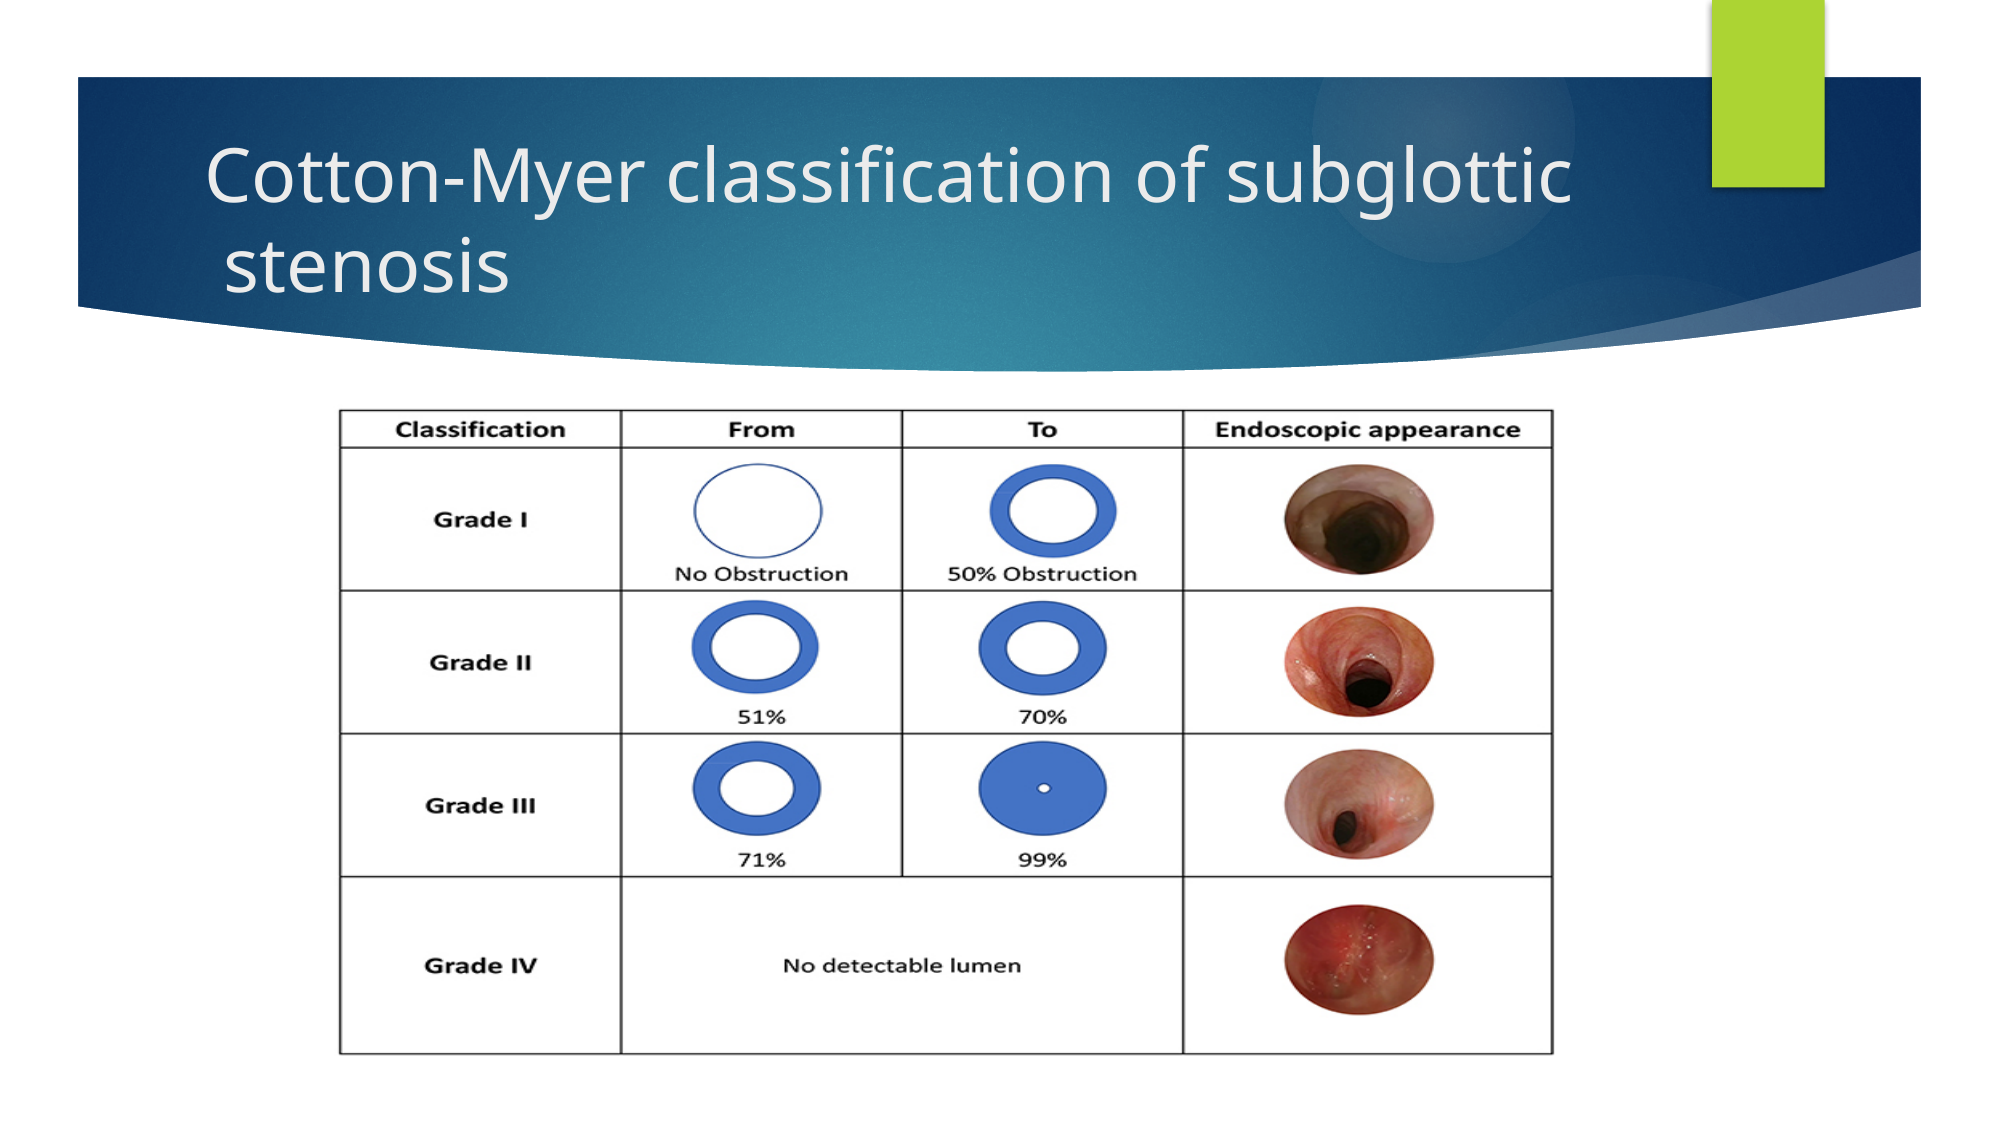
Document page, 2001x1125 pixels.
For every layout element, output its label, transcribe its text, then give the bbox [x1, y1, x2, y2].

title Cotton-Myer classification of subglottic stenosis [189, 159, 1627, 276]
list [333, 404, 1559, 1058]
